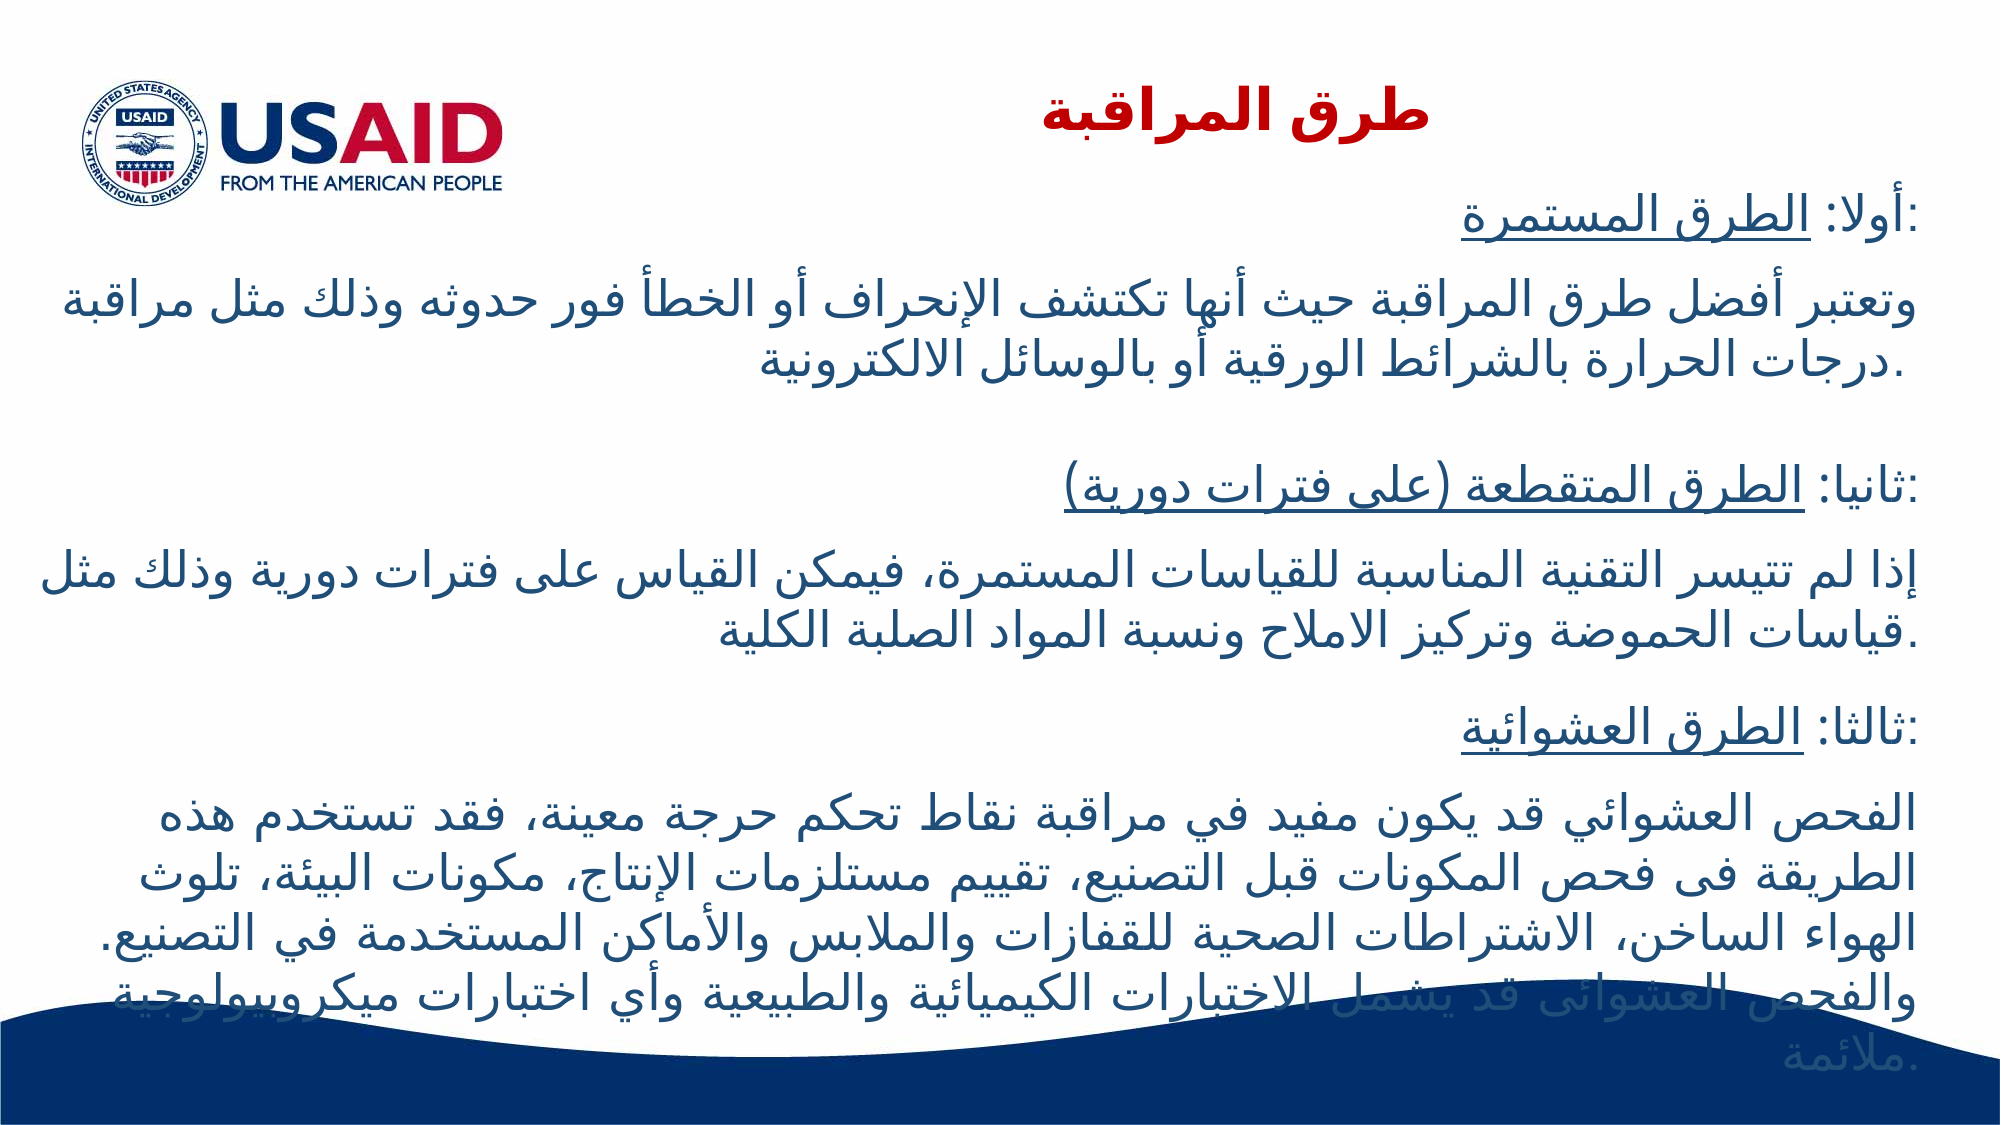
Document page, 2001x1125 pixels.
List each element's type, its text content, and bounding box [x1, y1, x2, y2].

picture [0, 0, 2000, 1125]
text_box ثالثا: الطرق العشوائية: الفحص العشوائي قد يكون مفيد في مراقبة نقاط تحكم حرجة معينة، فقد تستخدم هذه الطريقة فى فحص المكونات قبل التصنيع، تقييم مستلزمات الإنتاج، مكونات البيئة، تلوث الهواء الساخن، الاشتراطات الصحية للقفازات والملابس والأماكن المستخدمة في التصنيع. والفحص العشوائى قد يشمل الاختبارات الكيميائية والطبيعية وأي اختبارات ميكروبيولوجية ملائمة. [0, 687, 1935, 1088]
text_box ثانيا: الطرق المتقطعة (على فترات دورية): إذا لم تتيسر التقنية المناسبة للقياسات المستمرة، فيمكن القياس على فترات دورية وذلك مثل قياسات الحموضة وتركيز الاملاح ونسبة المواد الصلبة الكلية. [0, 444, 1935, 665]
text_box أولا: الطرق المستمرة: وتعتبر أفضل طرق المراقبة حيث أنها تكتشف الإنحراف أو الخطأ فور حدوثه وذلك مثل مراقبة درجات الحرارة بالشرائط الورقية أو بالوسائل الالكترونية. [0, 173, 1935, 394]
title طرق المراقبة [561, 59, 1912, 164]
